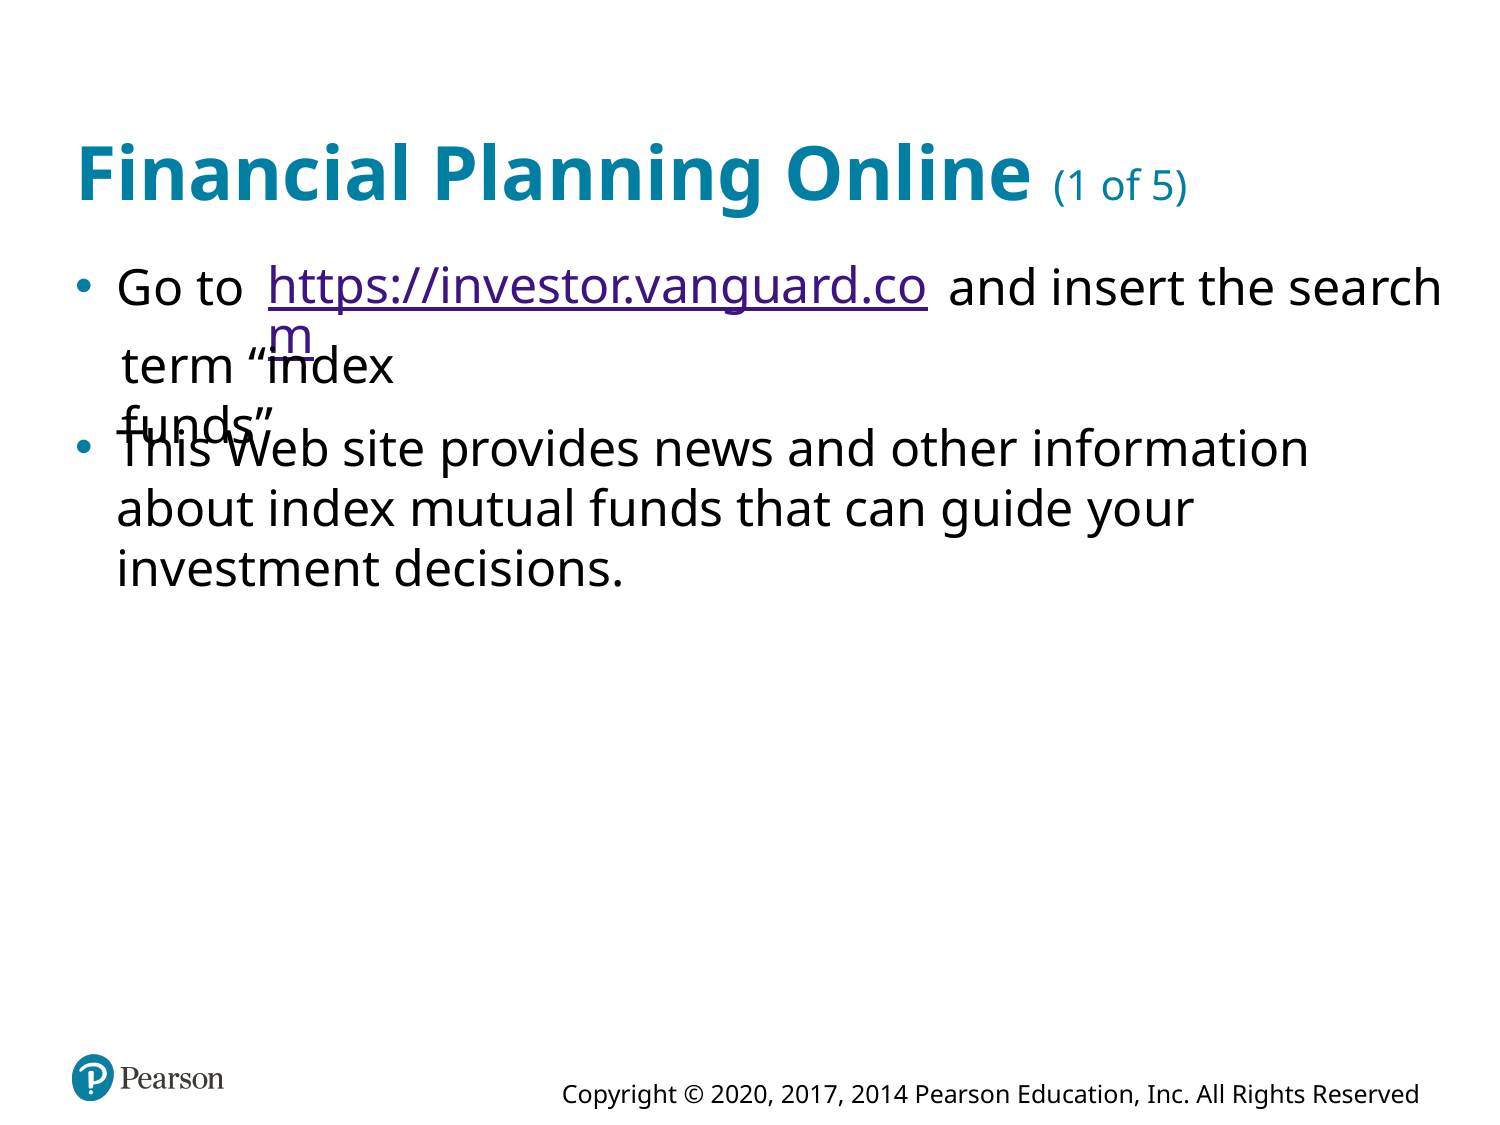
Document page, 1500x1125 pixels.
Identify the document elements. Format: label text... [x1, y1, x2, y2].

picture [80, 1063, 106, 1088]
picture [98, 1054, 224, 1101]
list Go to [75, 255, 258, 325]
picture [72, 1087, 83, 1101]
title Financial Planning Online (1 of 5) [75, 35, 1425, 216]
list https://investor.vanguard.com [267, 253, 937, 325]
picture [72, 1054, 88, 1070]
list term “index funds” [121, 333, 550, 397]
list and insert the search [948, 255, 1448, 326]
list This Web site provides news and other information about index mutual funds that can guide your investment decisions. [75, 416, 1425, 598]
